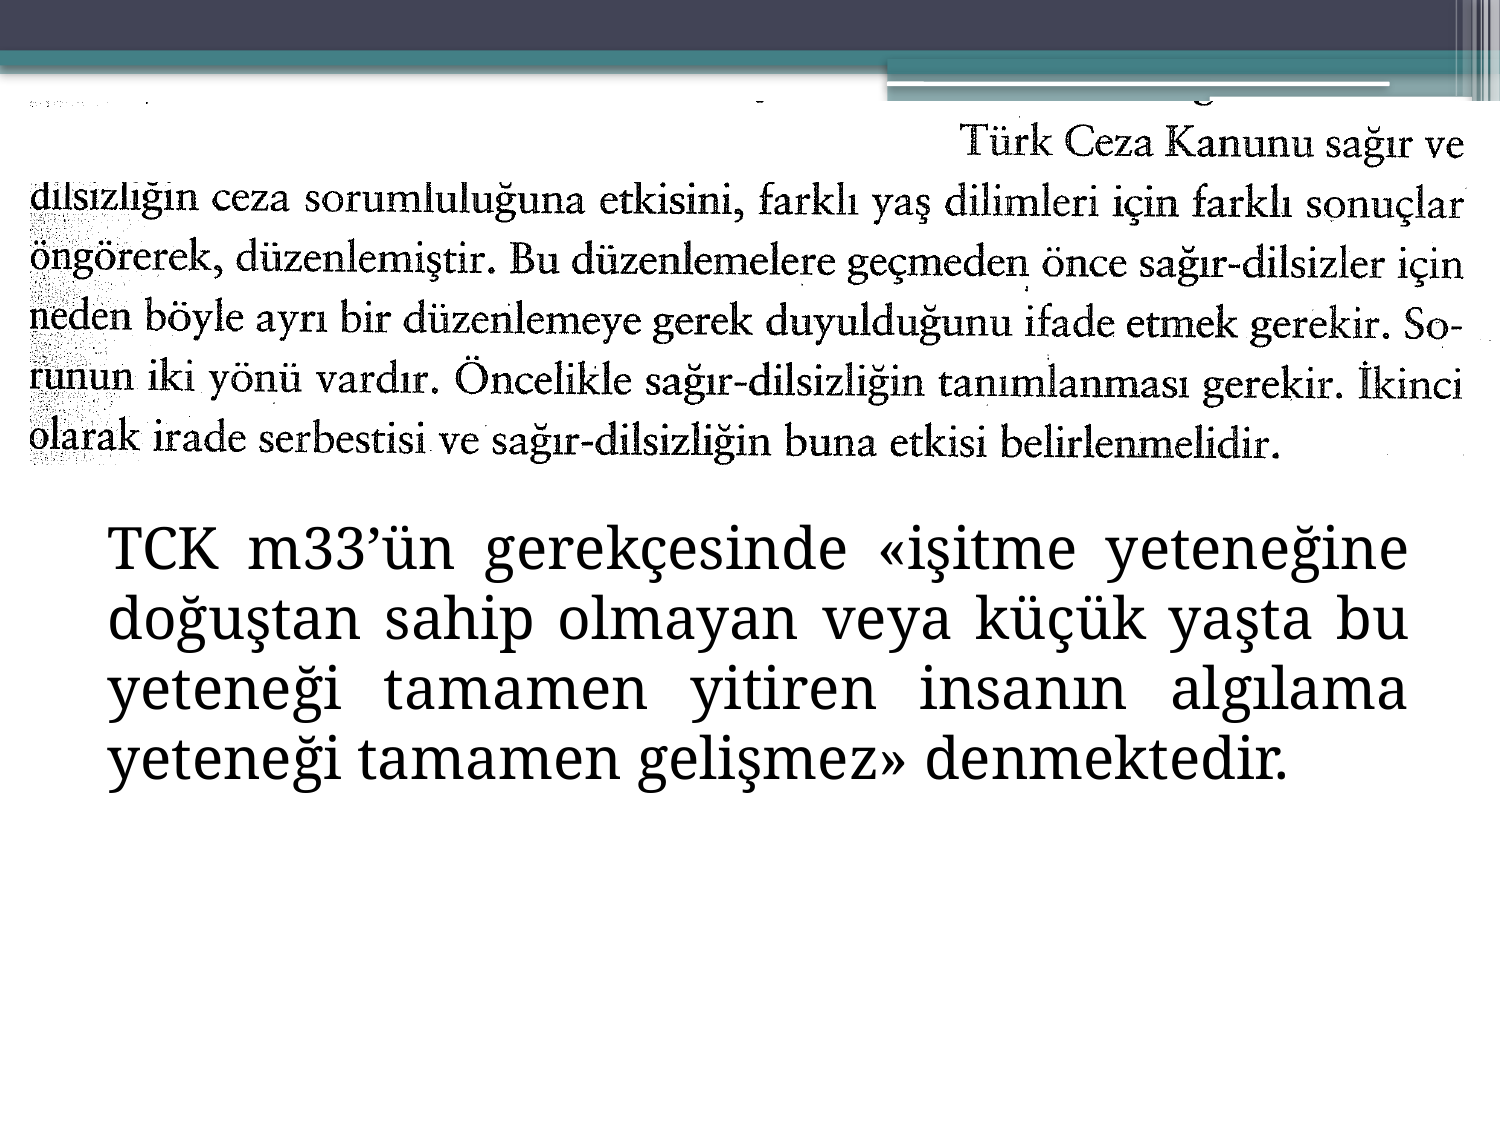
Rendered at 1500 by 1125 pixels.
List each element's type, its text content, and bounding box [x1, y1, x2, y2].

list TCK m33’ün gerekçesinde «işitme yeteneğine doğuştan sahip olmayan veya küçük yaşta bu yeteneği tamamen yitiren insanın algılama yeteneği tamamen gelişmez» denmektedir. [75, 503, 1425, 1079]
picture [29, 101, 1500, 465]
